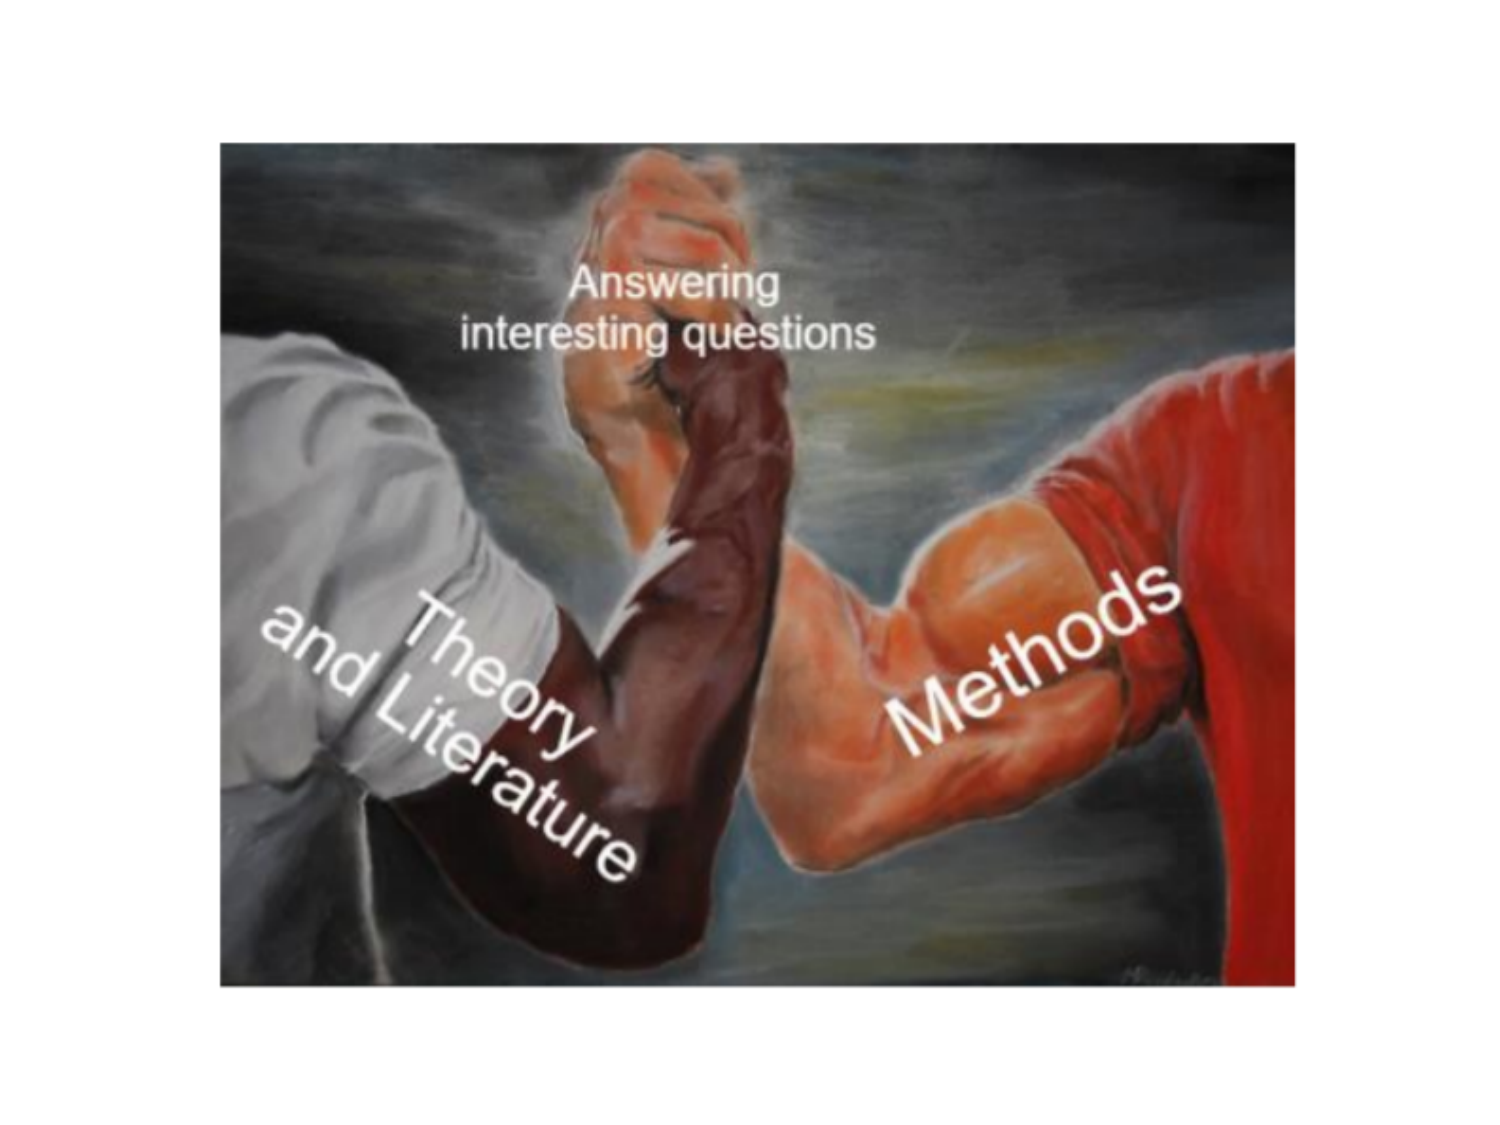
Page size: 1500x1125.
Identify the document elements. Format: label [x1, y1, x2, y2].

picture [194, 113, 1318, 1012]
